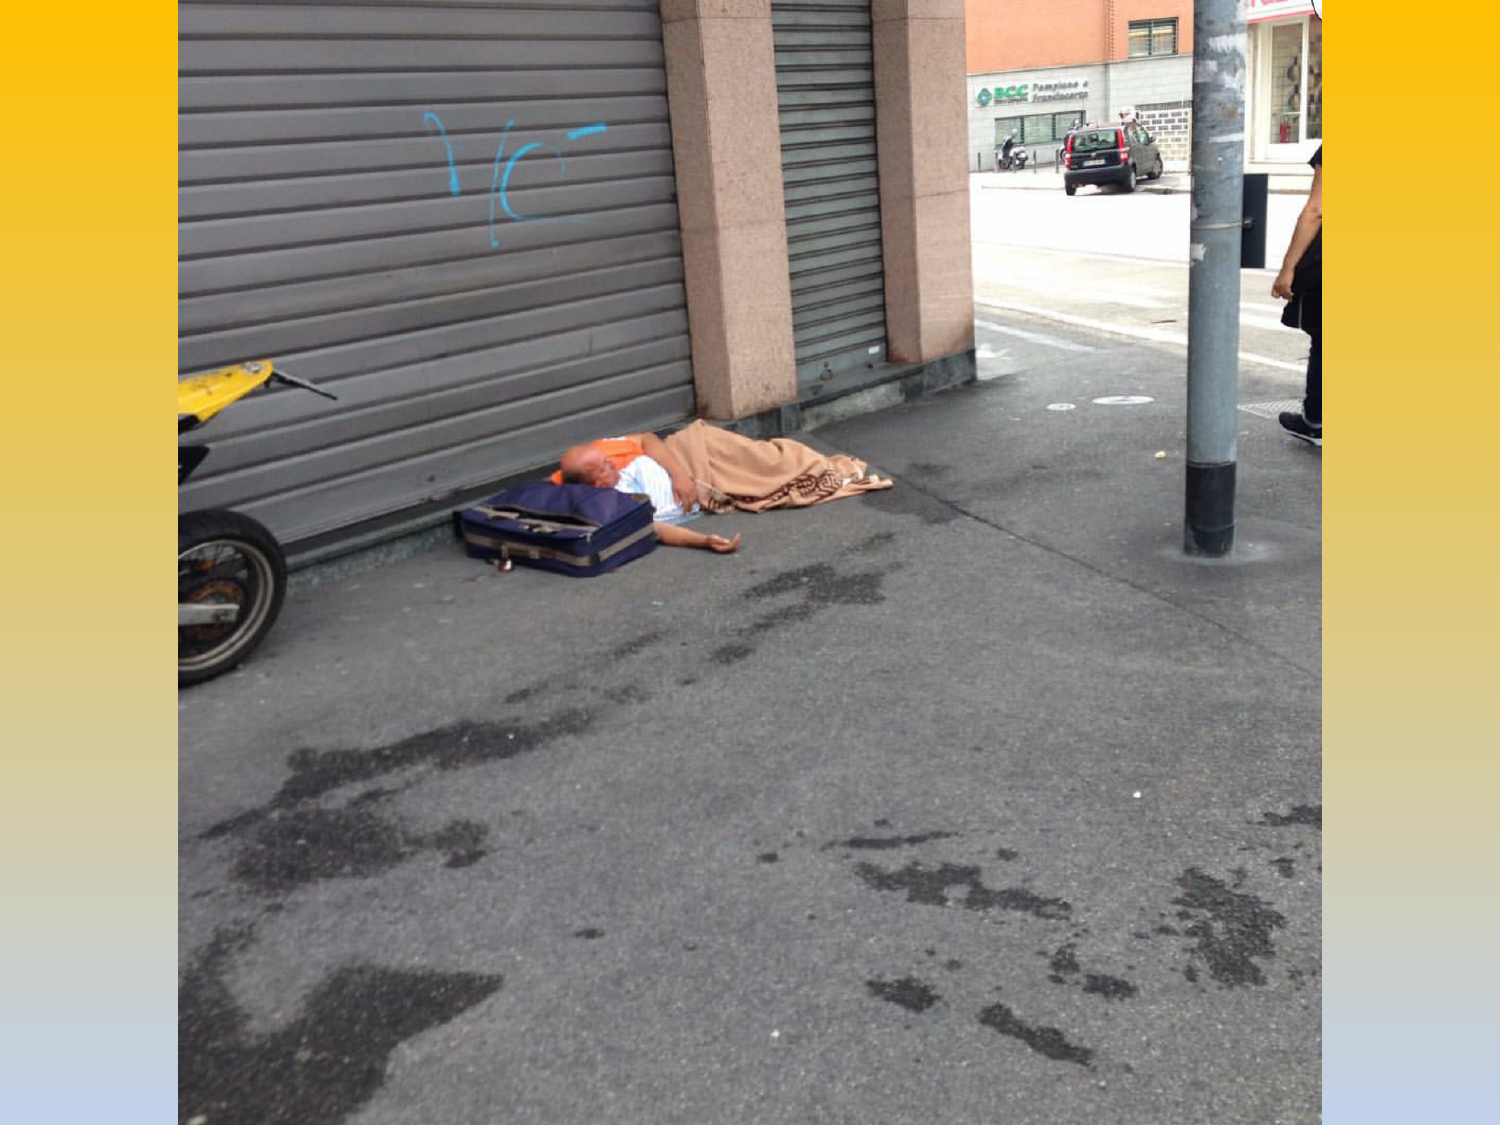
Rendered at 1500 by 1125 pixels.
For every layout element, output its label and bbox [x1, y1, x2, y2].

picture [178, 0, 1322, 1125]
